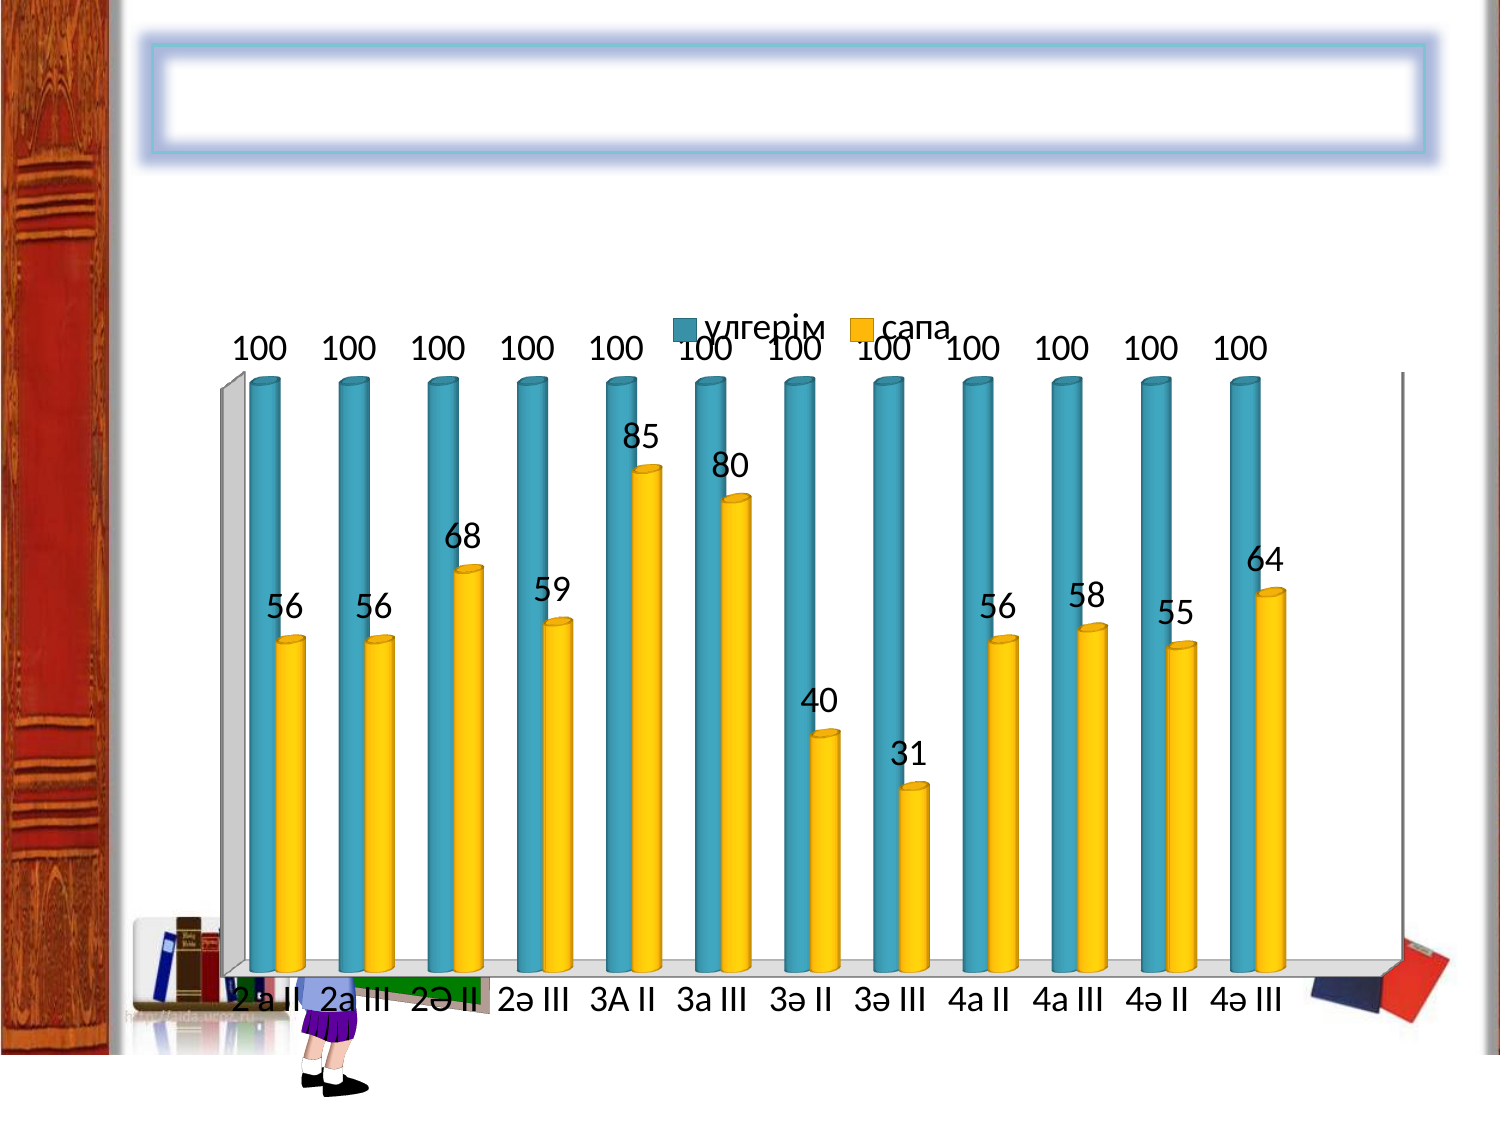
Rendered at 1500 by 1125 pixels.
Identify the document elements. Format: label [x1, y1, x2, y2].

picture [0, 0, 1500, 1098]
chart [187, 292, 1437, 1036]
